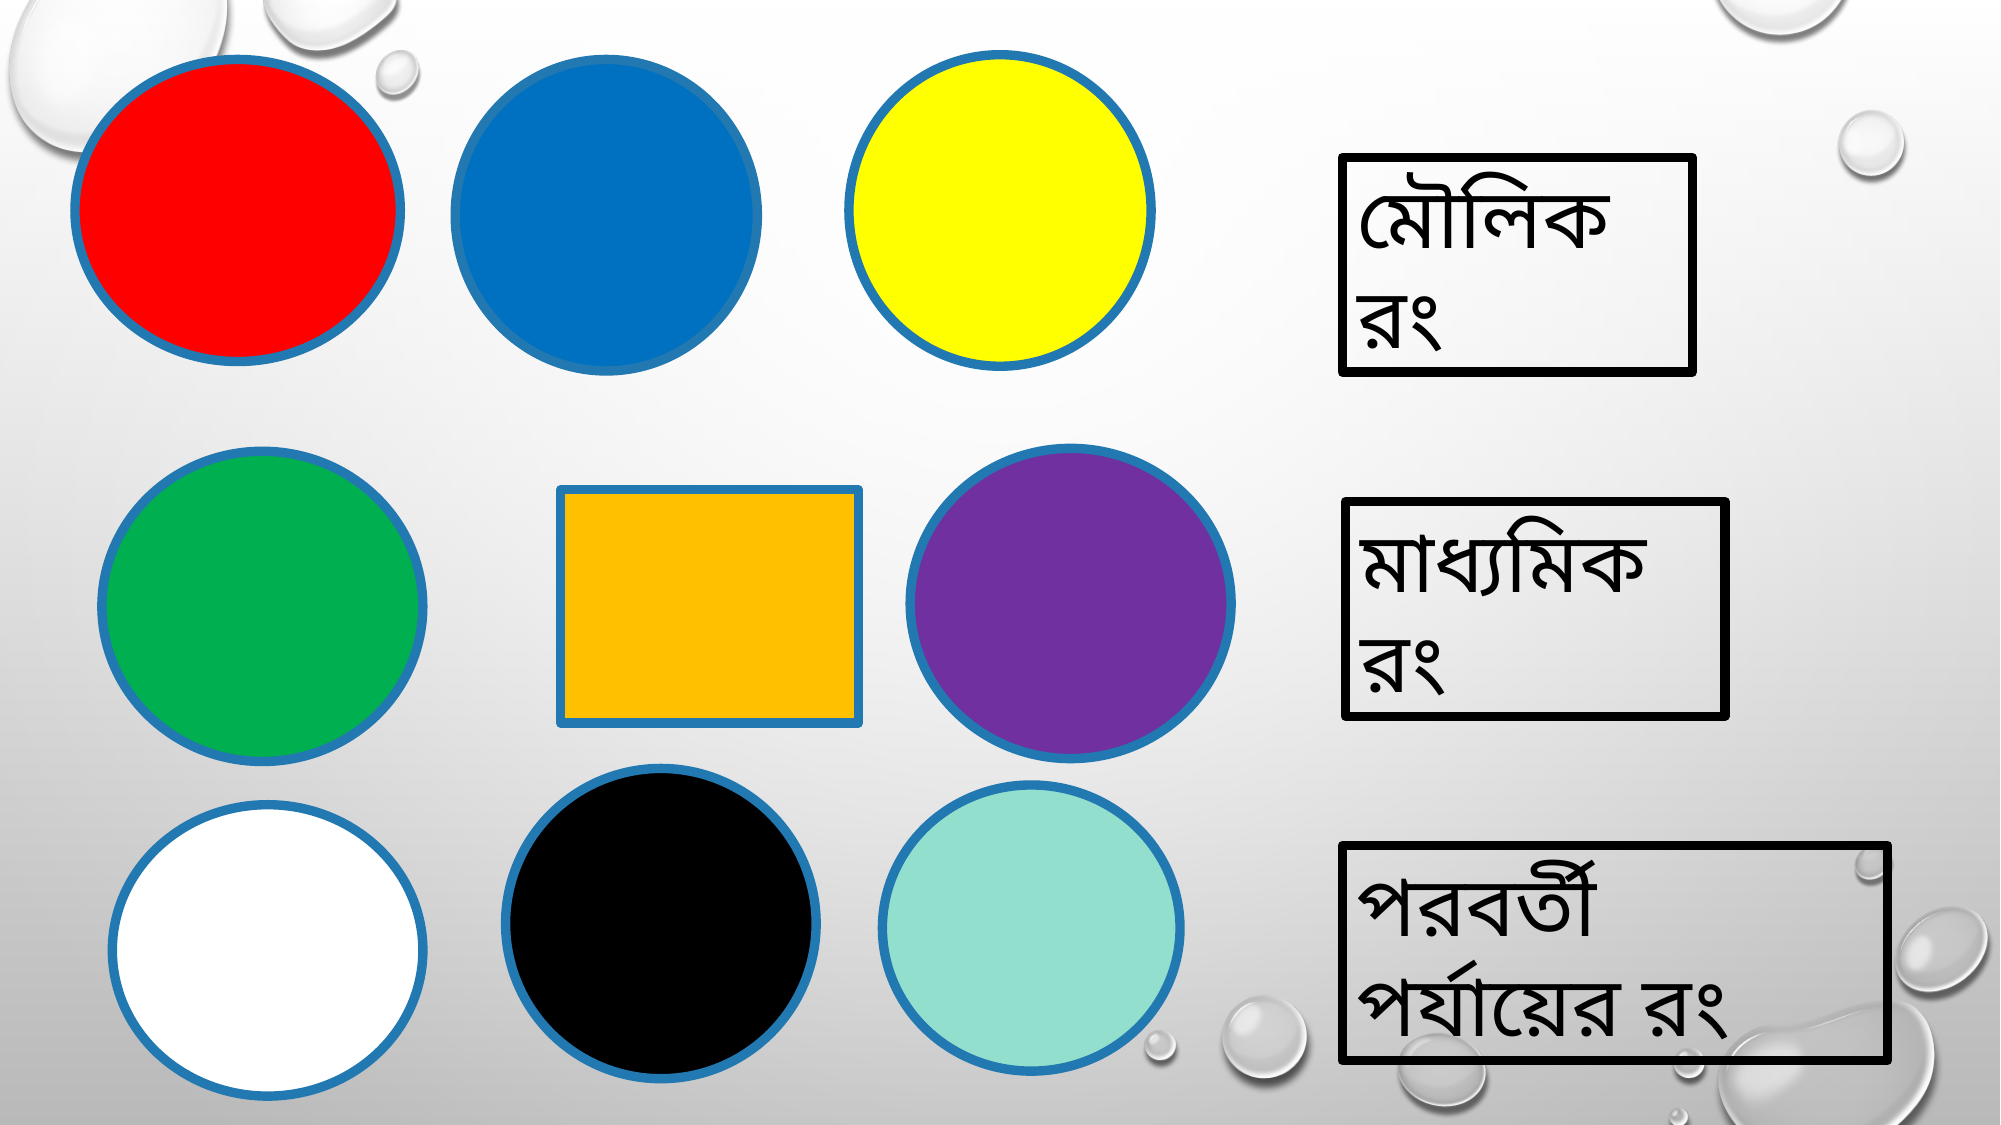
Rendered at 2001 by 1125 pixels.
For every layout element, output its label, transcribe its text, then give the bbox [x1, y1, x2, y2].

text_box মৌলিক রং [1342, 157, 1693, 373]
text_box [100, 449, 425, 763]
text_box [908, 447, 1233, 760]
text_box [847, 53, 1153, 368]
text_box [881, 783, 1182, 1073]
text_box [559, 488, 860, 724]
text_box [504, 767, 818, 1080]
text_box মাধ্যমিক রং [1345, 501, 1725, 717]
picture [0, 0, 2000, 1125]
text_box পরবর্তী পর্যায়ের রং [1342, 845, 1888, 1061]
text_box [111, 803, 425, 1098]
text_box [453, 58, 759, 373]
text_box [73, 58, 402, 363]
